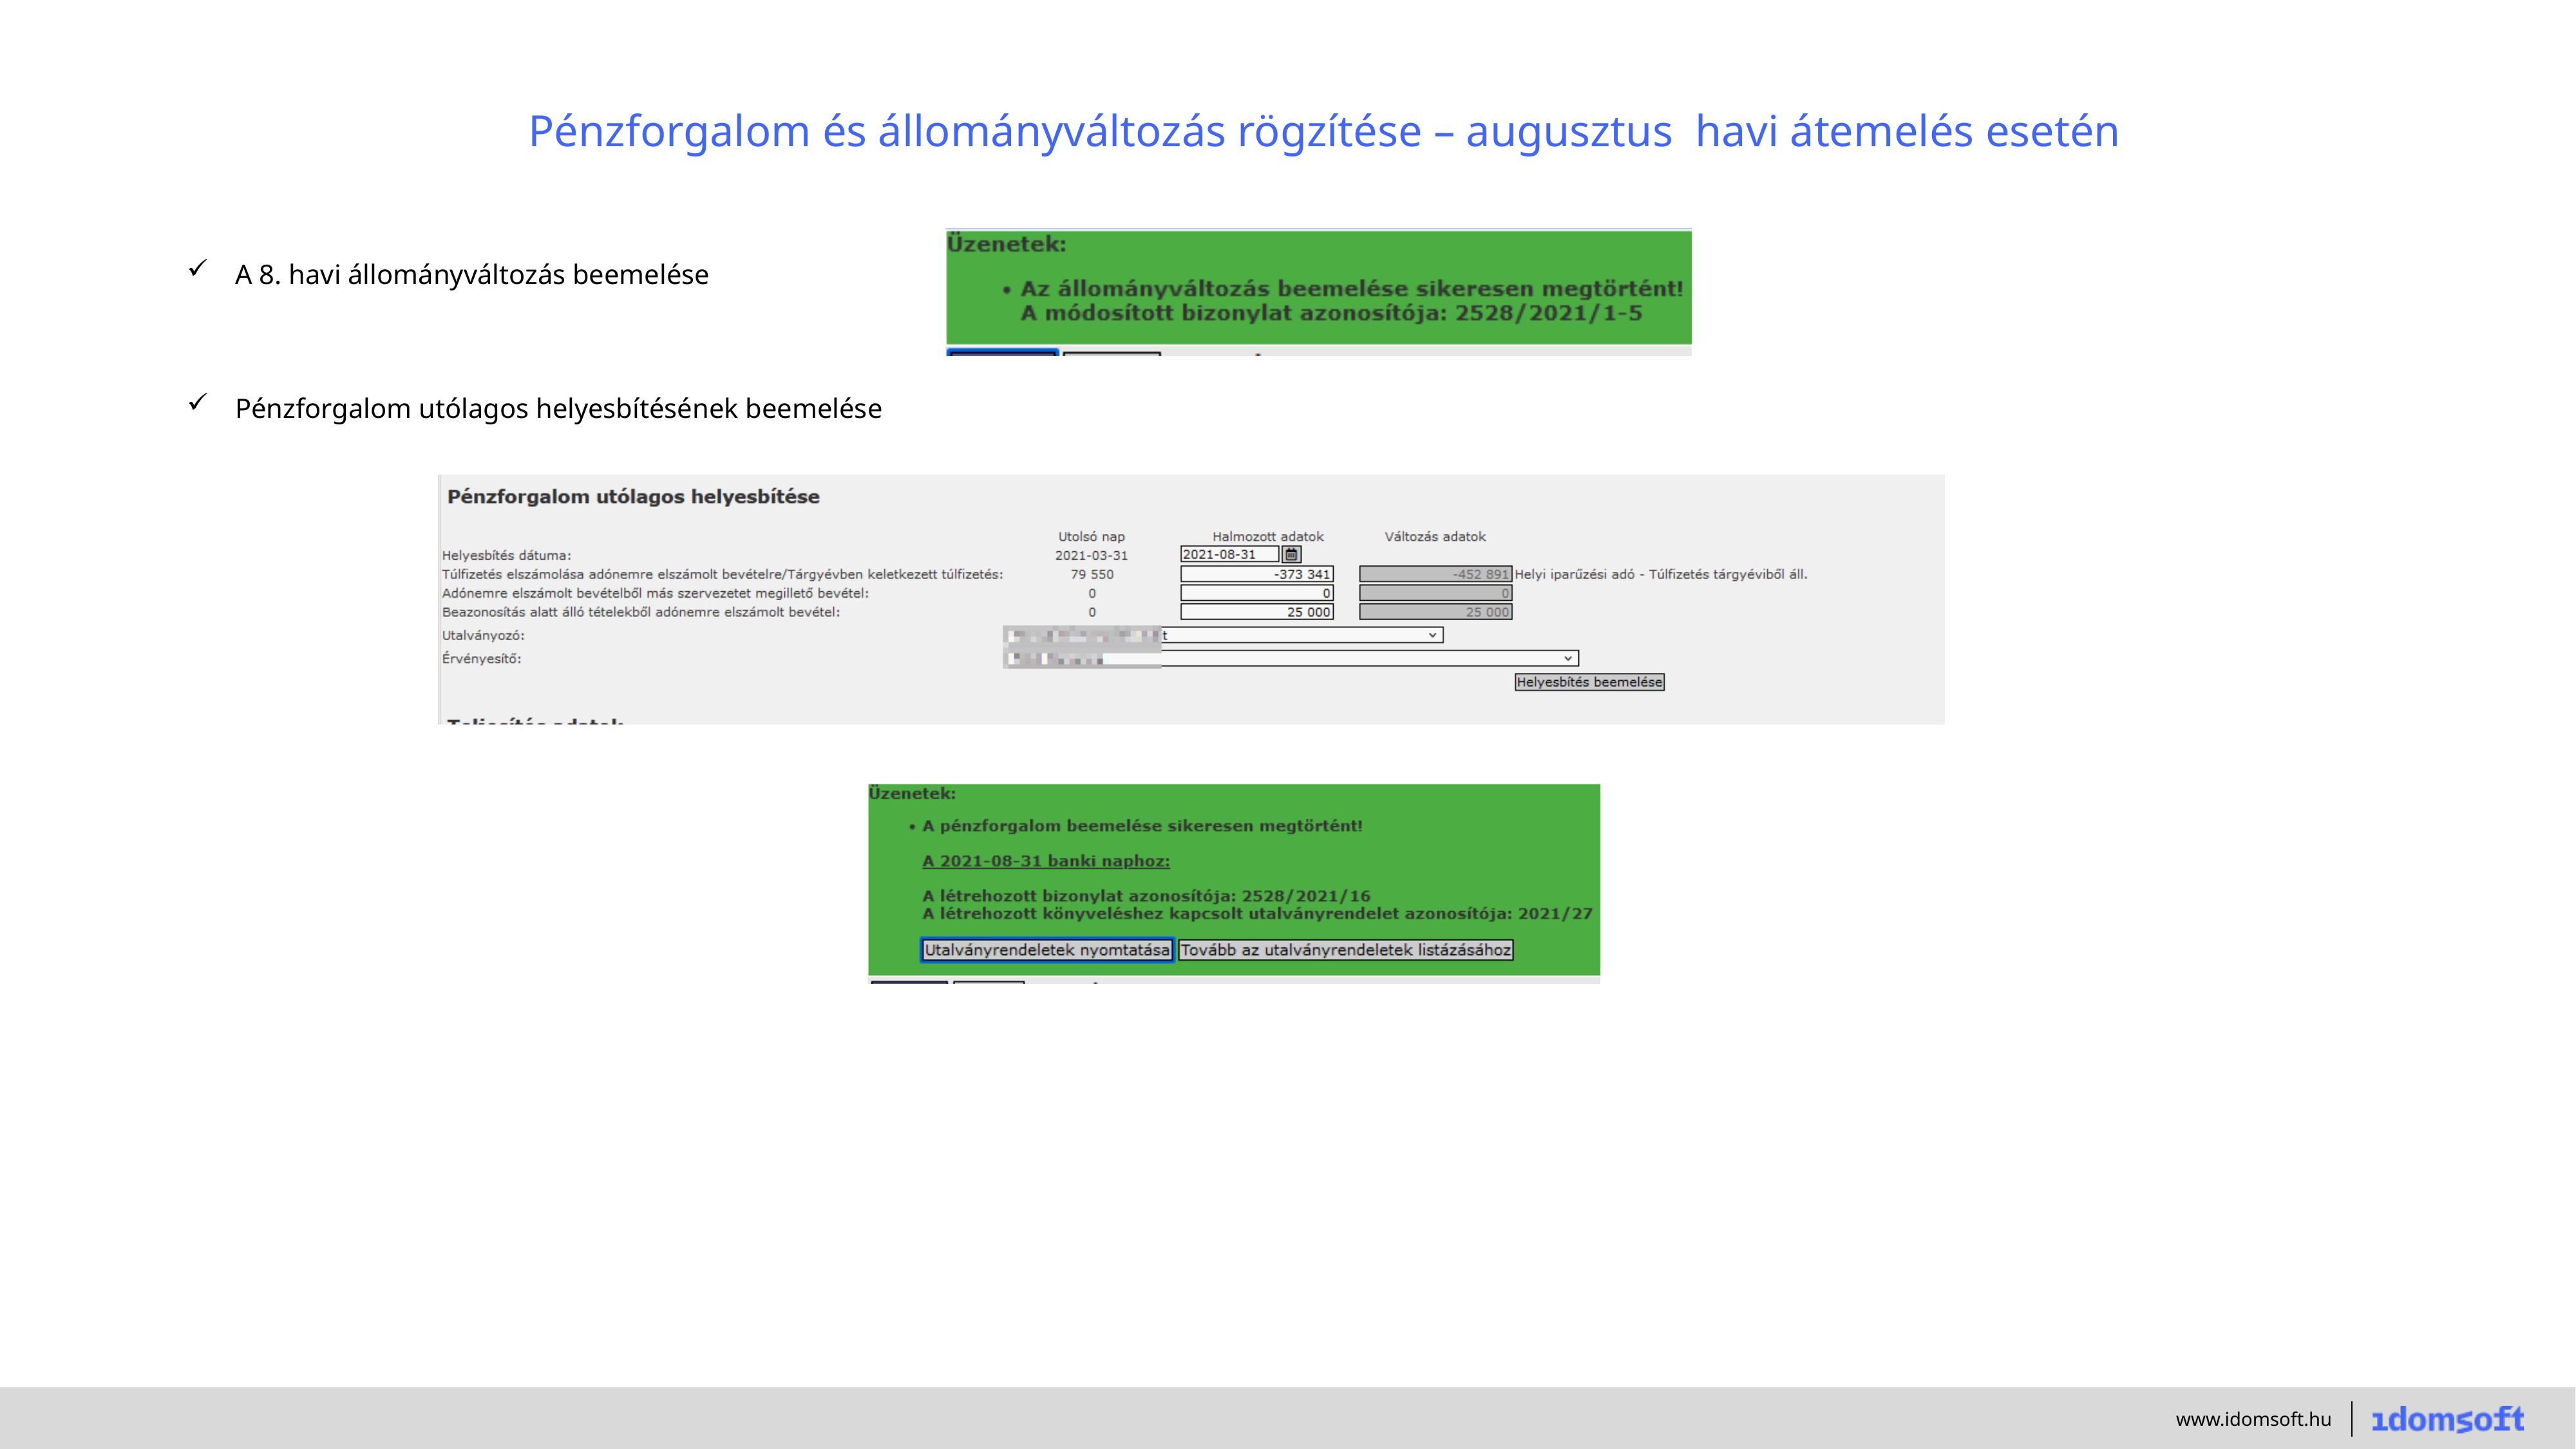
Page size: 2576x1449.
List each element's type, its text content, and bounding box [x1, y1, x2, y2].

picture [867, 783, 1600, 984]
picture [438, 475, 1945, 724]
text_box Pénzforgalom és állományváltozás rögzítése – augusztus havi átemelés esetén A 8. havi állományváltozás beemelése Pénzforgalom utólagos helyesbítésének beemelése [177, 99, 2485, 1081]
picture [945, 228, 1692, 356]
